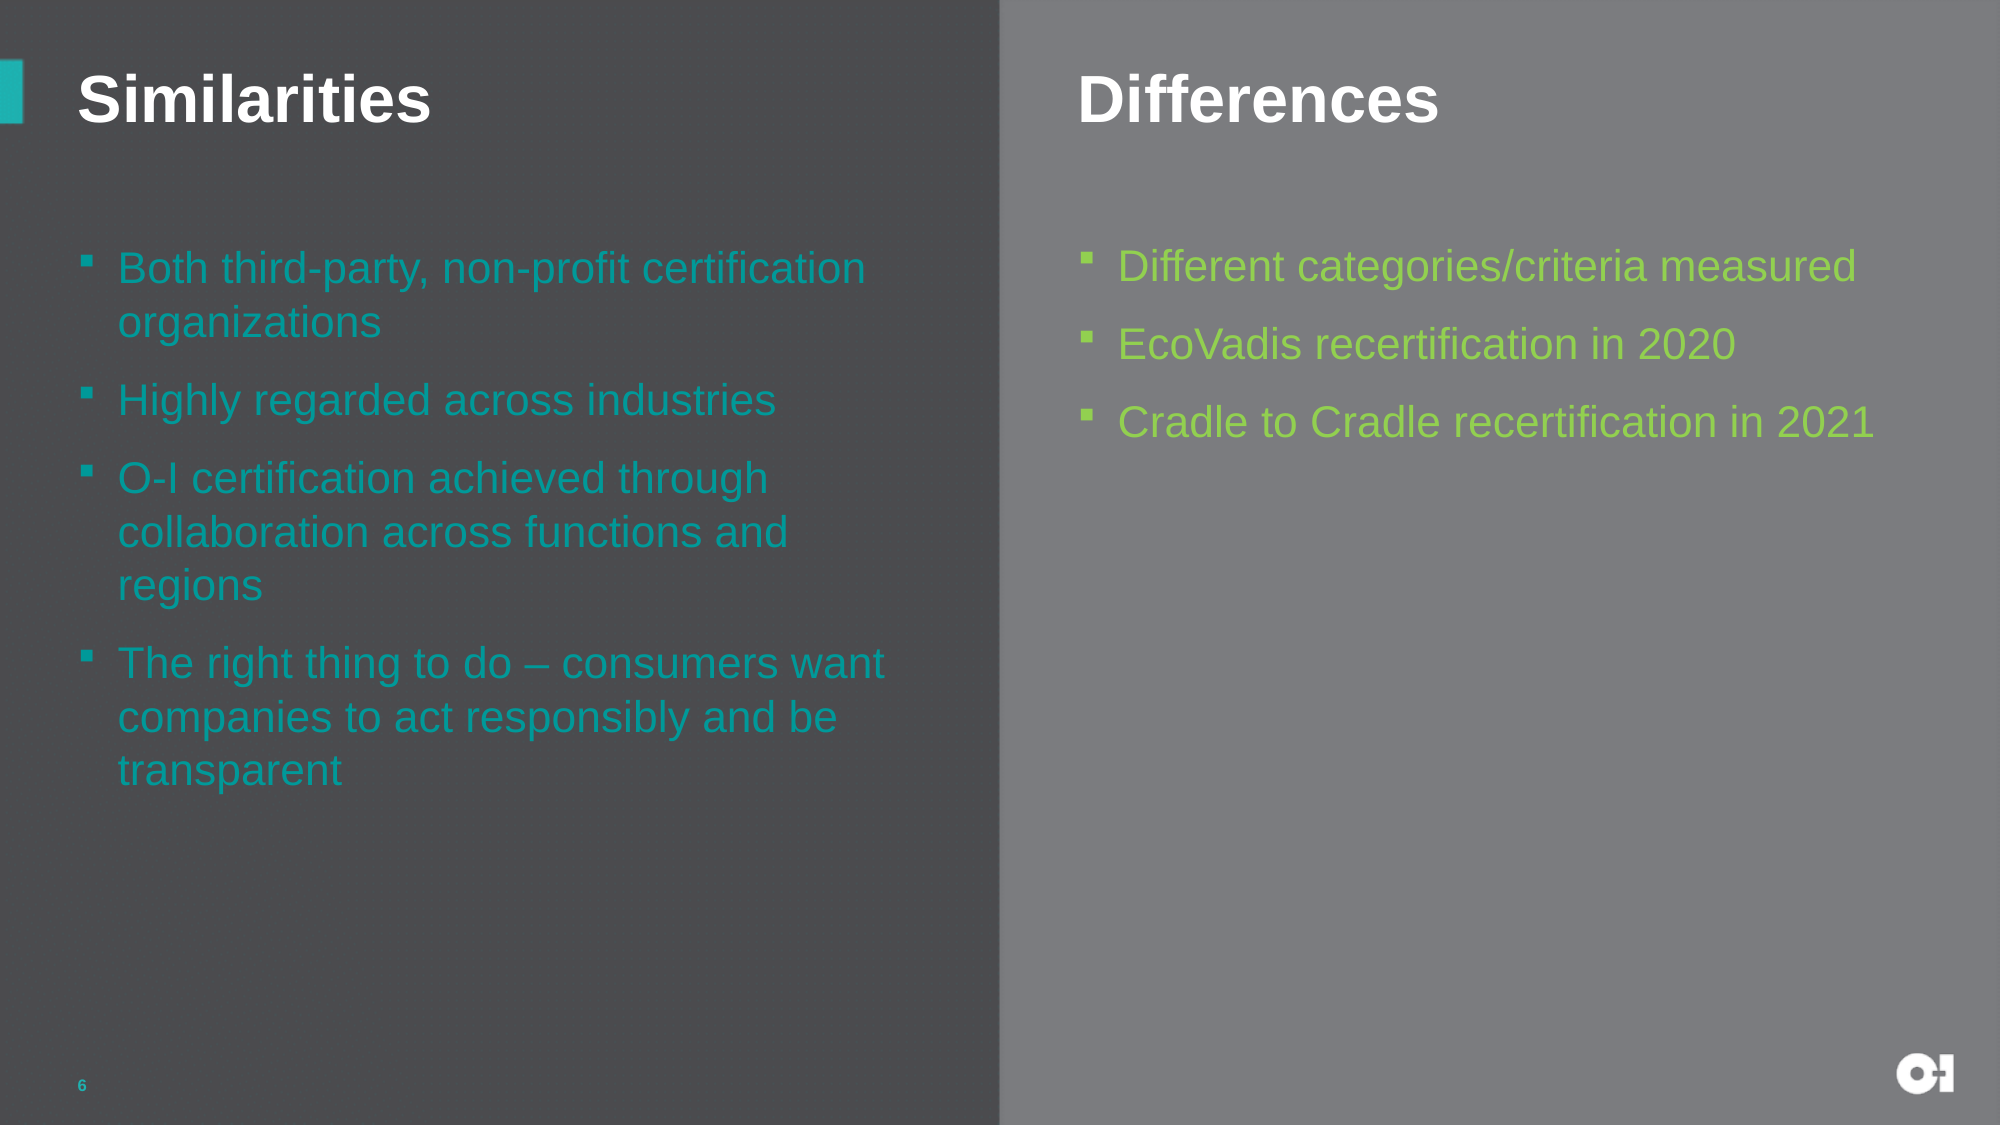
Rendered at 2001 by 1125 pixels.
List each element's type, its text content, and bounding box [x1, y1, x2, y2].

list Both third-party, non-profit certification organizations Highly regarded across industries O-I certification achieved through collaboration across functions and regions The right thing to do – consumers want companies to act responsibly and be transparent [77, 239, 923, 1000]
picture [0, 0, 2000, 1125]
list Differences [1077, 64, 1923, 209]
list Different categories/criteria measured EcoVadis recertification in 2020 Cradle to Cradle recertification in 2021 [1077, 236, 1923, 997]
list Similarities [77, 64, 923, 209]
slide_number 6 [77, 1074, 120, 1112]
